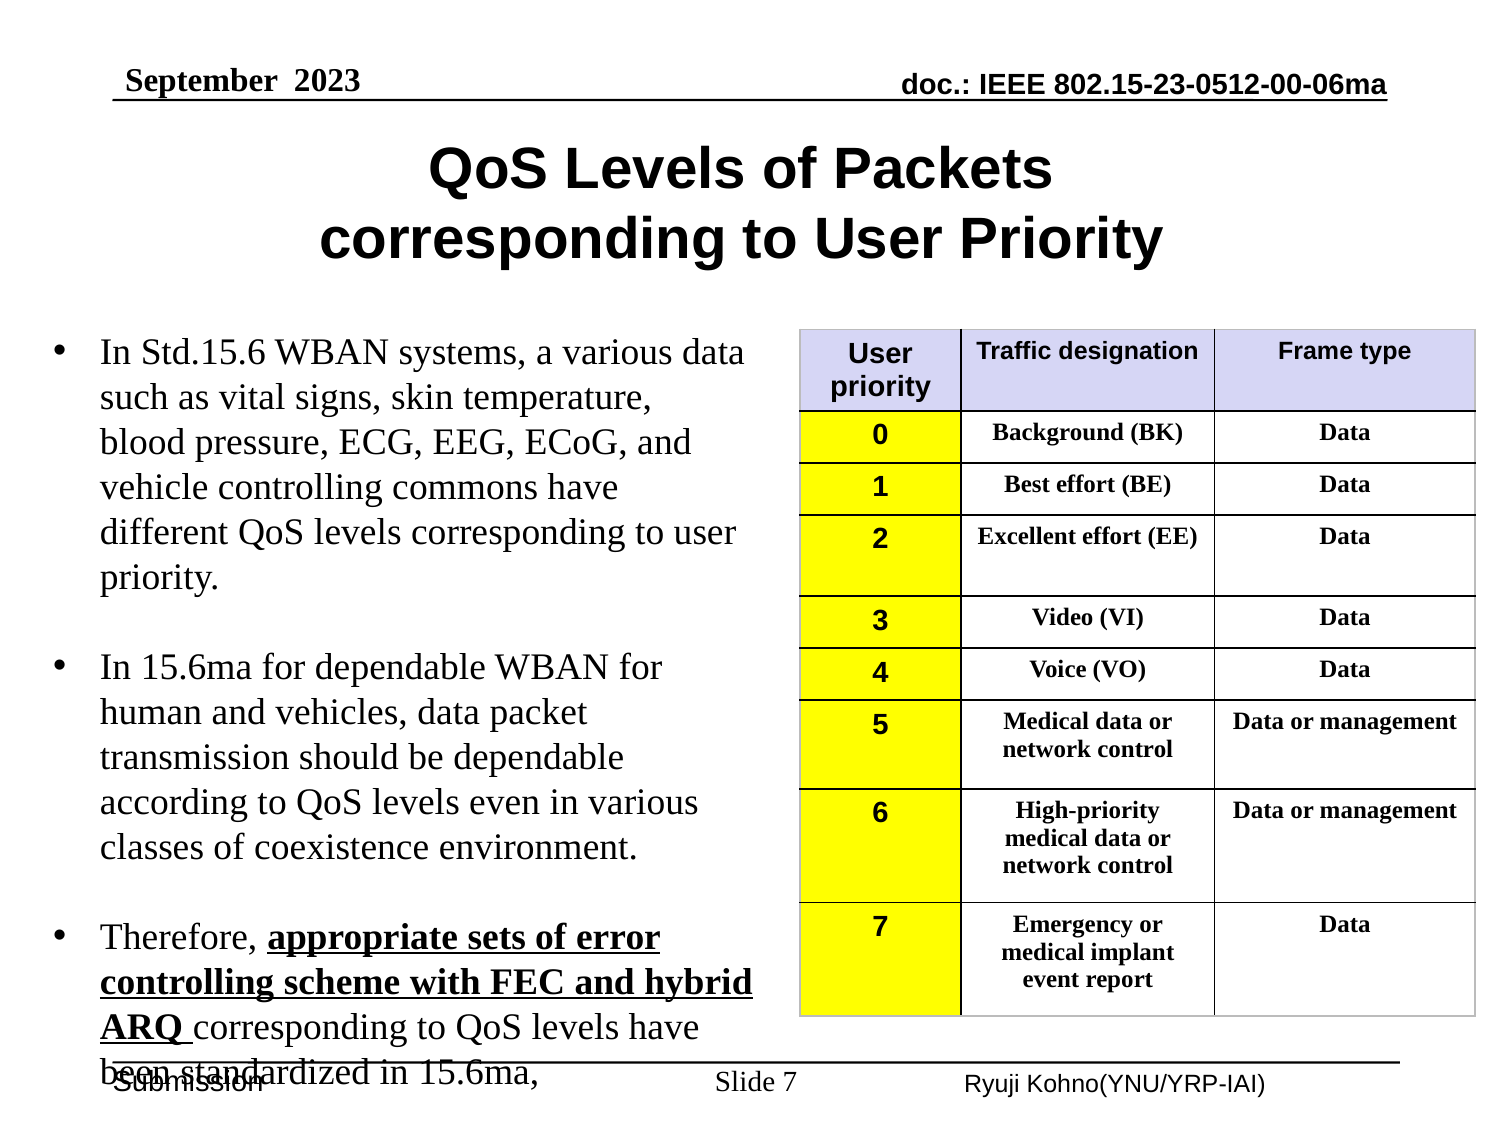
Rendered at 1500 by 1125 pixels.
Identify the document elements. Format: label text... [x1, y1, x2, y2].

table_cell 6 [801, 790, 960, 902]
table_cell 1 [801, 464, 960, 514]
table_cell Background (BK) [962, 412, 1214, 462]
table_cell 3 [801, 597, 960, 647]
table_cell Video (VI) [962, 597, 1214, 647]
table_cell Data [1215, 649, 1474, 699]
table_header User priority [801, 330, 960, 410]
table_cell 0 [801, 412, 960, 462]
table_cell 5 [801, 701, 960, 788]
table_cell High-priority medical data or network control [962, 790, 1214, 902]
table_cell Data [1215, 597, 1474, 647]
title QoS Levels of Packets corresponding to User Priority [112, 112, 1388, 288]
table_cell Medical data or network control [962, 701, 1214, 788]
table_cell Best effort (BE) [962, 464, 1214, 514]
table_cell Voice (VO) [962, 649, 1214, 699]
text_box In Std.15.6 WBAN systems, a various data such as vital signs, skin temperature, blood pressure, ECG, EEG, ECoG, and vehicle controlling commons have different QoS levels corresponding to user priority. In 15.6ma for dependable WBAN for human and vehicles, data packet transmission should be dependable according to QoS levels even in various classes of coexistence environment. Therefore, appropriate sets of error controlling scheme with FEC and hybrid ARQ corresponding to QoS levels have been standardized in 15.6ma, [38, 319, 772, 1100]
table_cell Data or management [1215, 701, 1474, 788]
table_cell Excellent effort (EE) [962, 516, 1214, 595]
table_cell Data or management [1215, 790, 1474, 902]
table_header Frame type [1215, 330, 1474, 410]
table_cell 7 [801, 903, 960, 1015]
table_cell Data [1215, 516, 1474, 595]
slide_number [124, 57, 388, 99]
table_cell Data [1215, 412, 1474, 462]
table_cell Data [1215, 464, 1474, 514]
slide_number Slide 7 [772, 1062, 798, 1098]
table_cell Data [1215, 903, 1474, 1015]
table_cell Emergency or medical implant event report [962, 903, 1214, 1015]
table_cell 2 [801, 516, 960, 595]
table_header Traffic designation [962, 330, 1214, 410]
table_cell 4 [801, 649, 960, 699]
